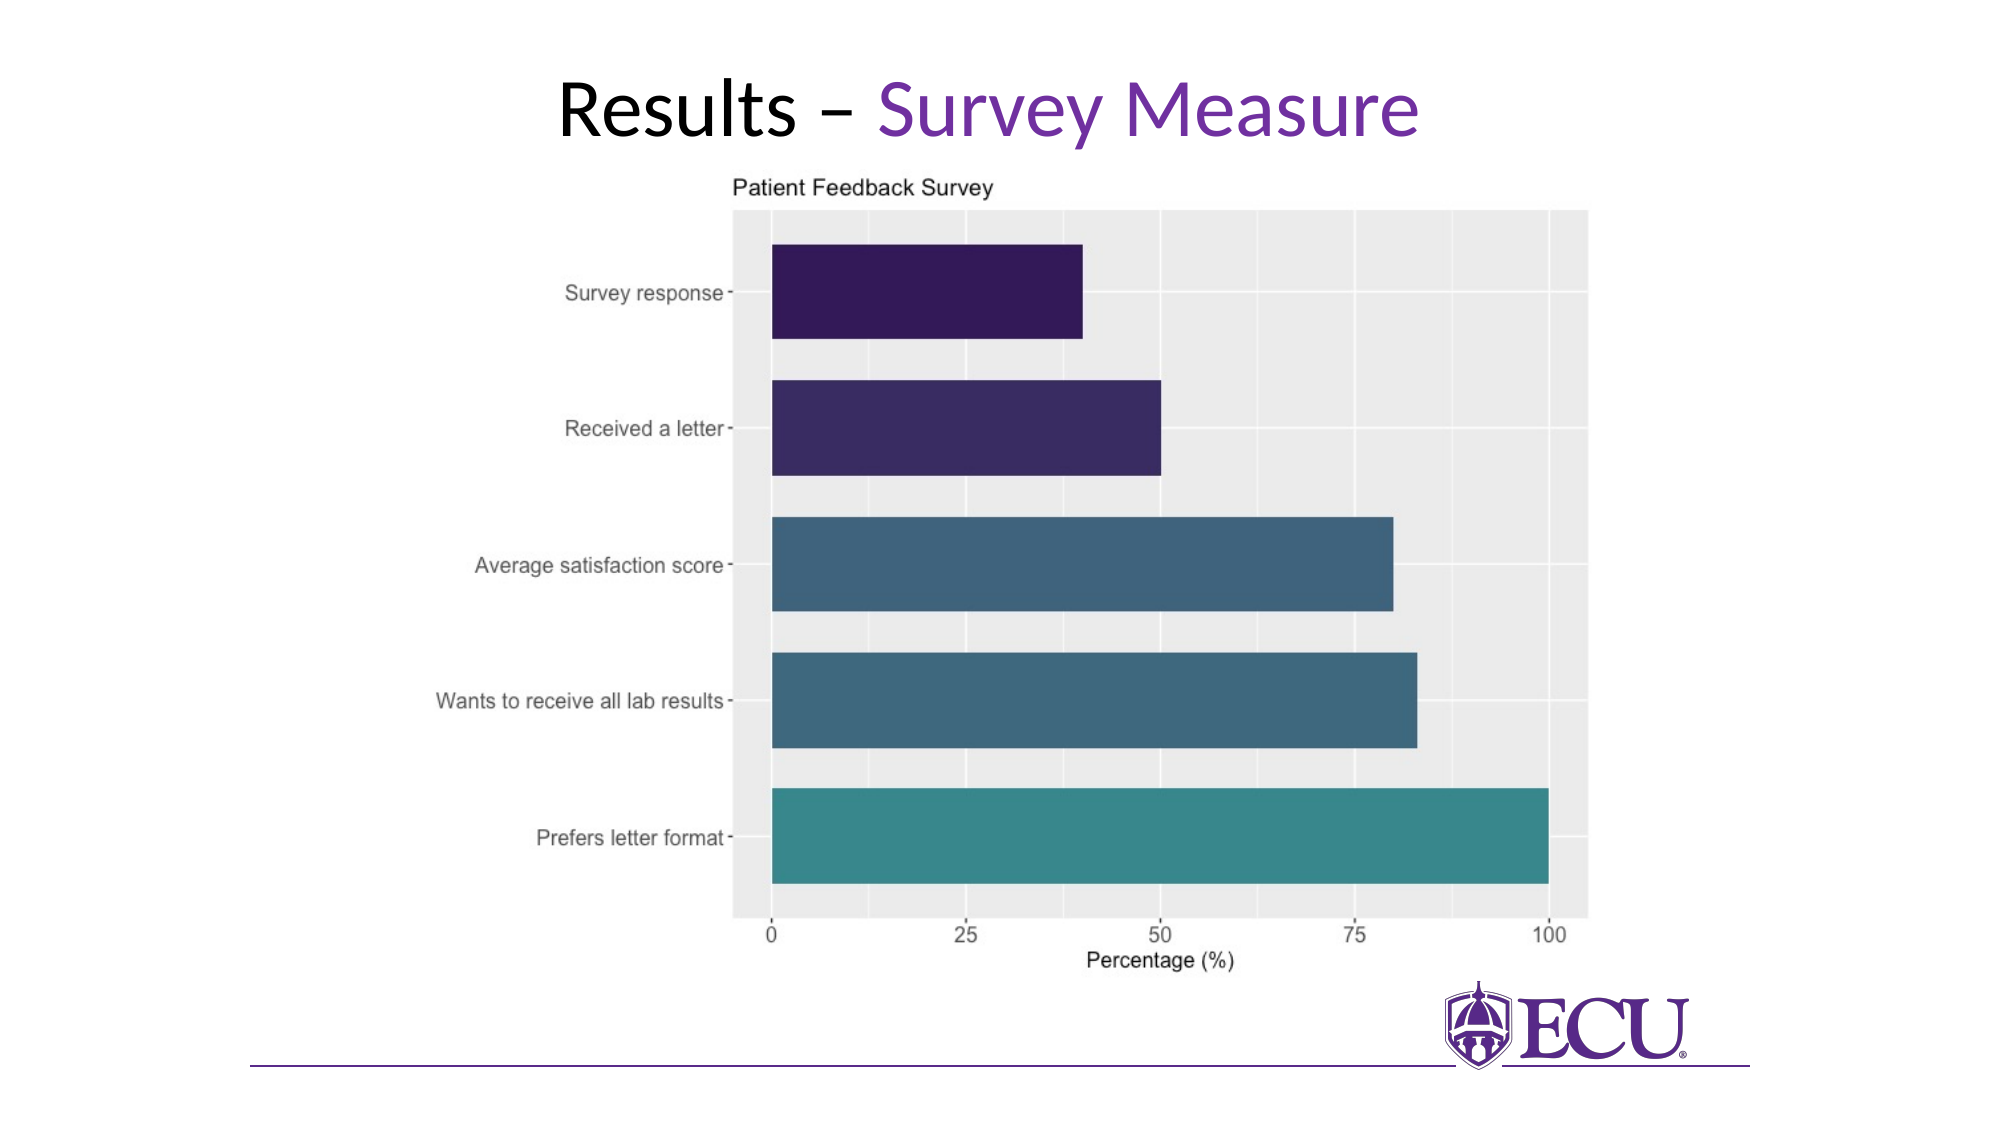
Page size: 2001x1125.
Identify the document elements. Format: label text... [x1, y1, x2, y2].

picture [1445, 980, 1689, 1070]
text_box Results – Survey Measure [542, 45, 1458, 160]
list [402, 169, 1598, 981]
